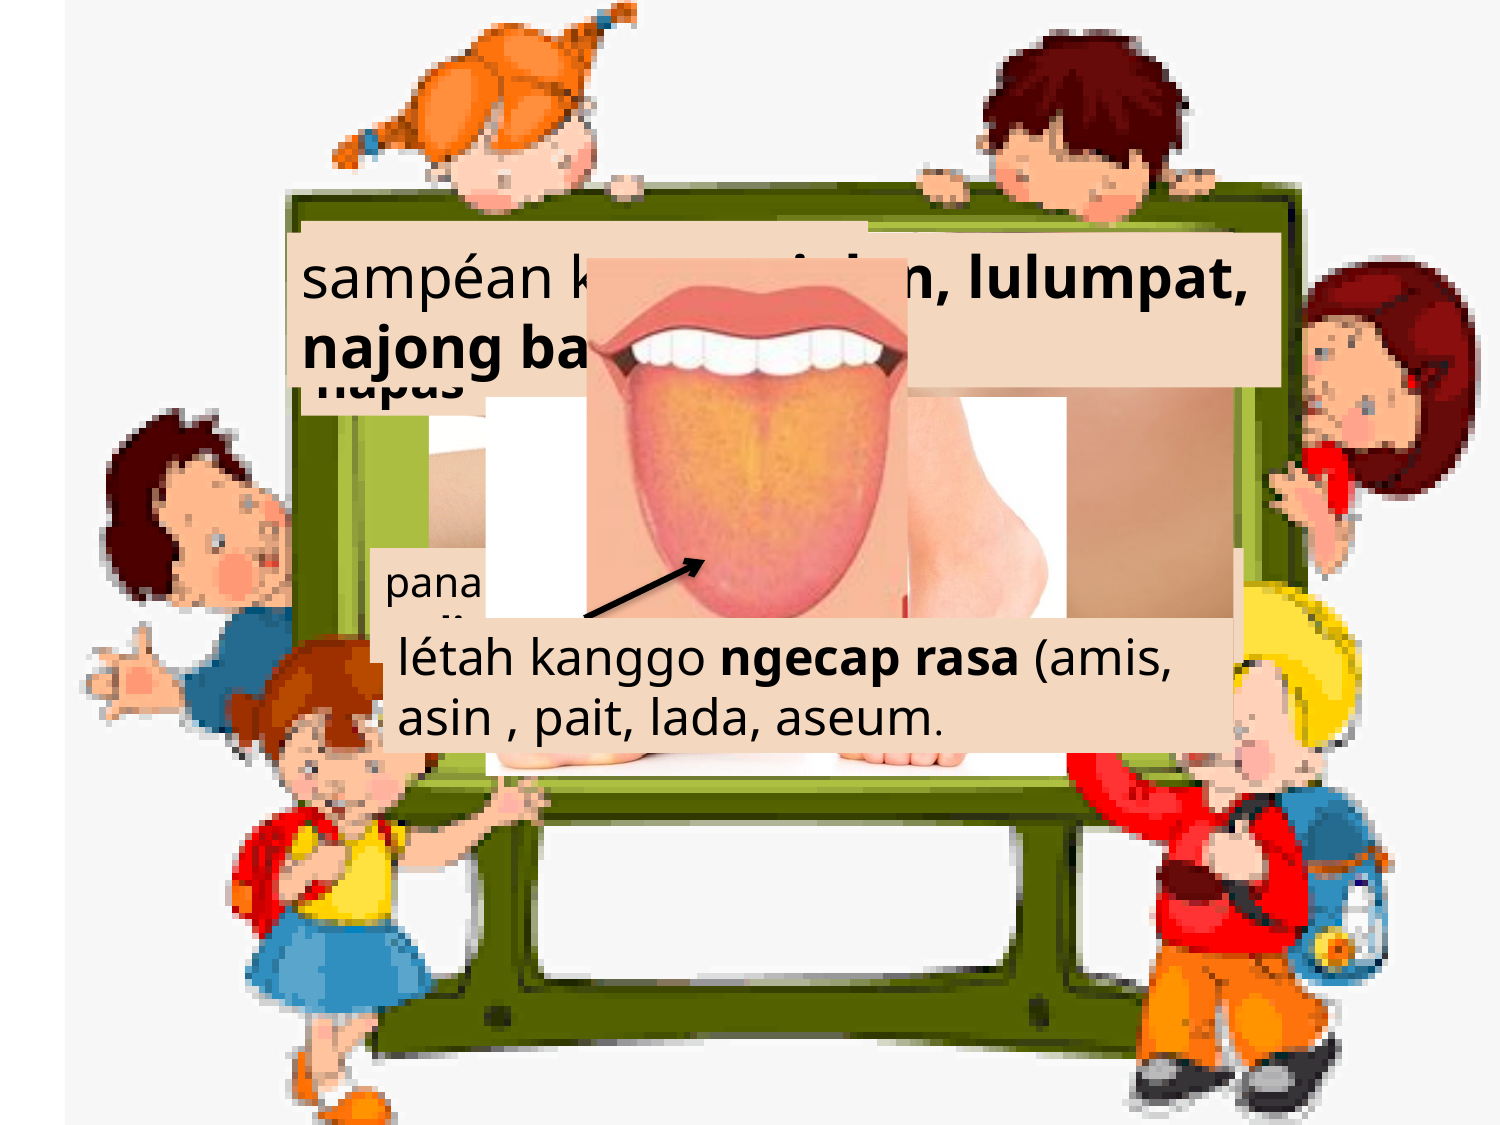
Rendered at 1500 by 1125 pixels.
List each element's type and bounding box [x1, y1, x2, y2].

list [64, 0, 1500, 1125]
picture [428, 232, 1234, 776]
text_box [584, 559, 706, 619]
